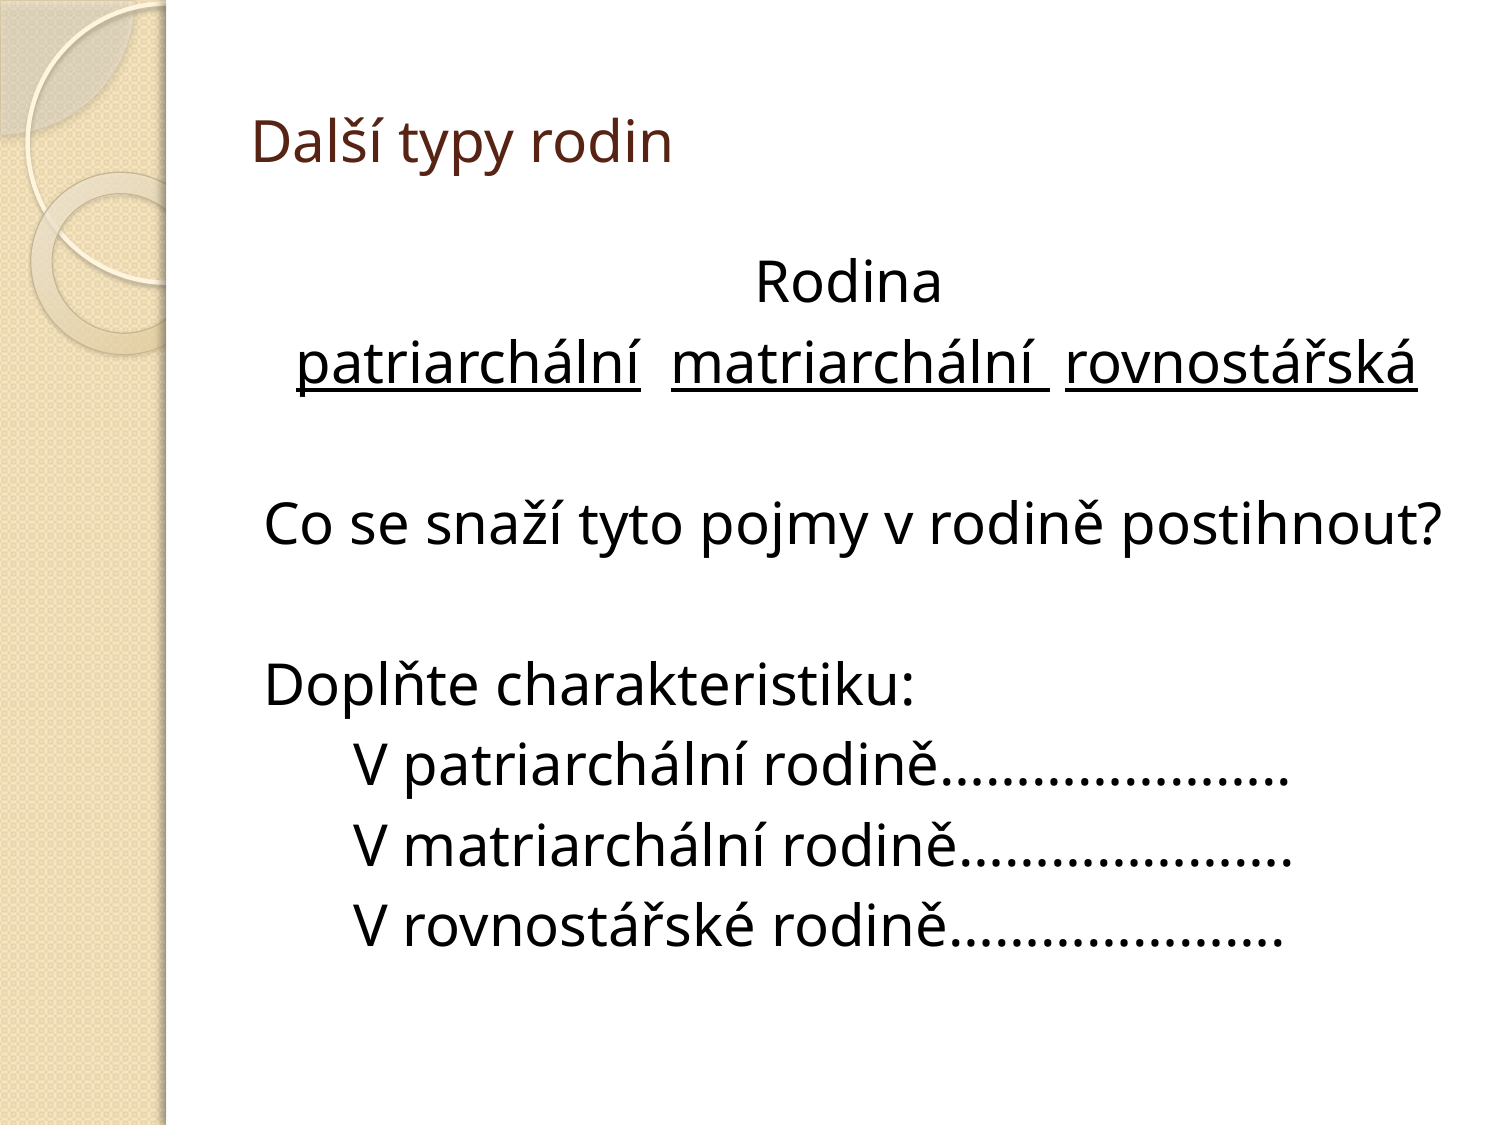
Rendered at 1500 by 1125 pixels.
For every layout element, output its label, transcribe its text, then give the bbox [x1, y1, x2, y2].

title Další typy rodin [235, 45, 1466, 233]
list Rodina patriarchální matriarchální rovnostářská Co se snaží tyto pojmy v rodině postihnout? Doplňte charakteristiku: V patriarchální rodině………………….. V matriarchální rodině…………………. V rovnostářské rodině…………………. [235, 237, 1466, 1025]
